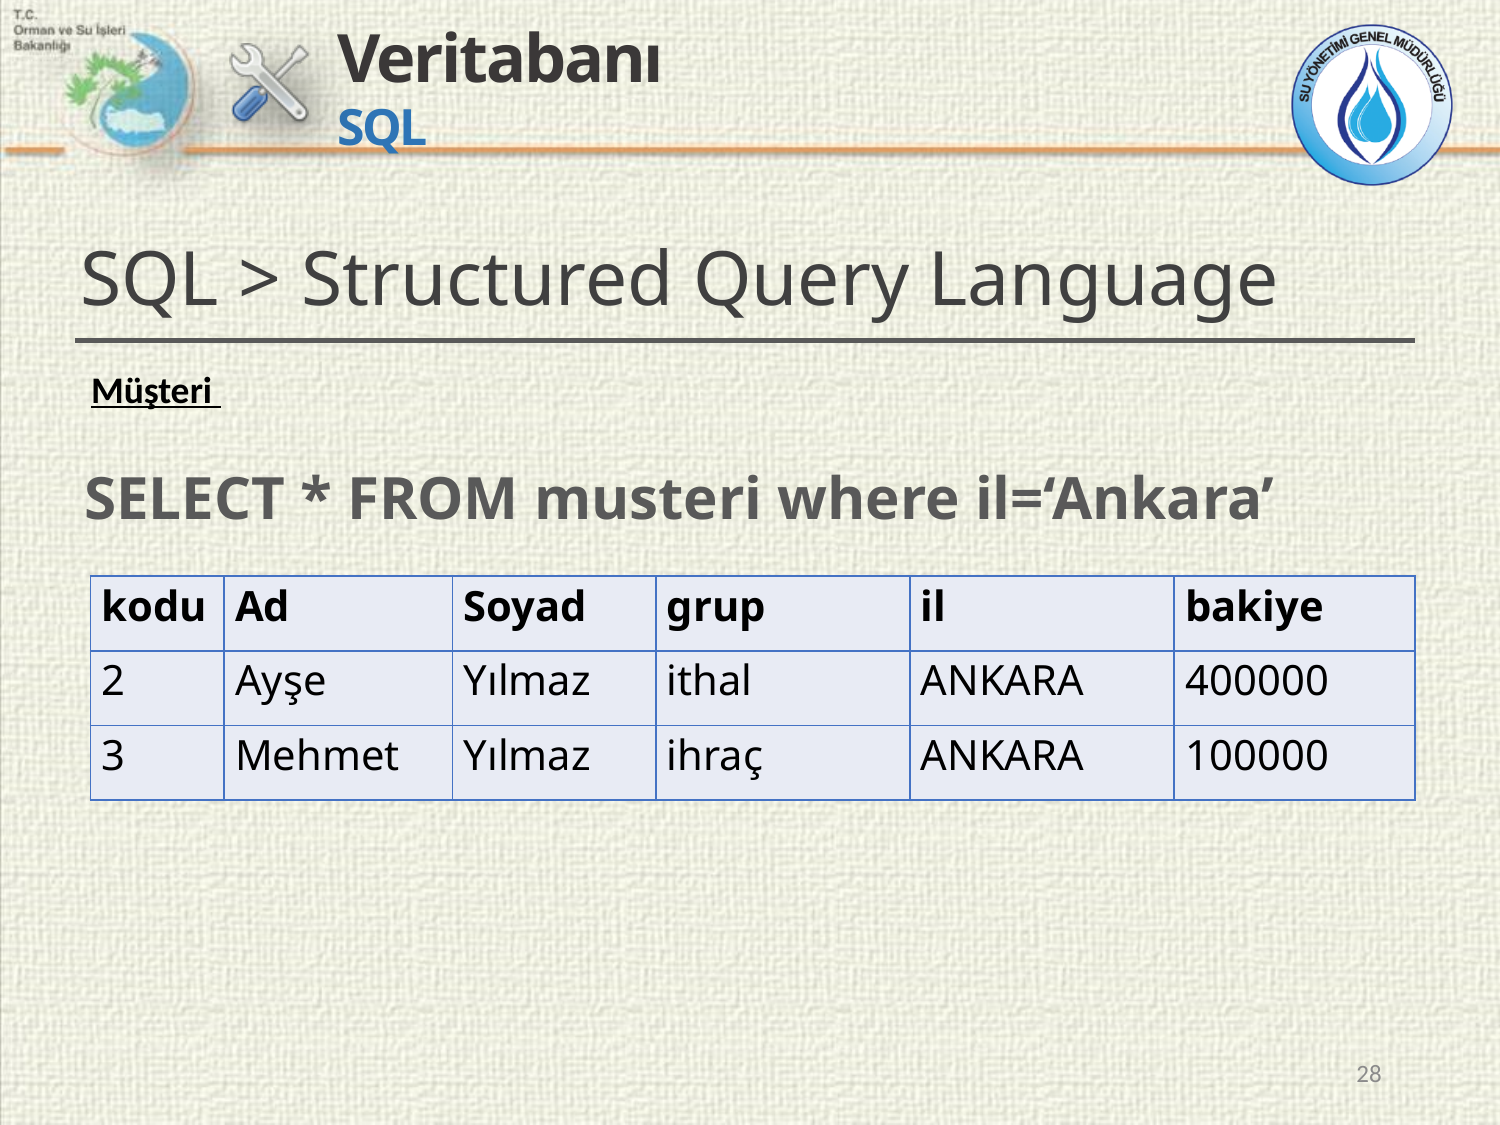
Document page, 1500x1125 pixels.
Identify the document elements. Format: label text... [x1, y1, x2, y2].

slide_number 28 [1059, 1042, 1397, 1103]
table_header kodu [91, 577, 223, 650]
table_cell ANKARA [911, 652, 1173, 725]
table_cell Ayşe [225, 652, 452, 725]
table_cell 3 [91, 726, 223, 799]
table_cell 400000 [1175, 652, 1414, 725]
table_cell Yılmaz [453, 726, 655, 799]
table_cell Yılmaz [453, 652, 655, 725]
table_cell ithal [657, 652, 909, 725]
table_header bakiye [1175, 577, 1414, 650]
table_cell 2 [91, 652, 223, 725]
table_cell ihraç [657, 726, 909, 799]
table_cell ANKARA [911, 726, 1173, 799]
table_cell Mehmet [225, 726, 452, 799]
table_header Ad [225, 577, 452, 650]
text_box SQL > Structured Query Language [65, 223, 1350, 329]
text_box Müşteri [76, 358, 236, 419]
table_cell 100000 [1175, 726, 1414, 799]
table_header Soyad [453, 577, 655, 650]
text_box SELECT * FROM musteri where il=‘Ankara’ [69, 453, 1290, 539]
table_header grup [657, 577, 909, 650]
picture [0, 0, 1500, 1125]
text_box Veritabanı SQL [322, 8, 1415, 164]
table_header il [911, 577, 1173, 650]
